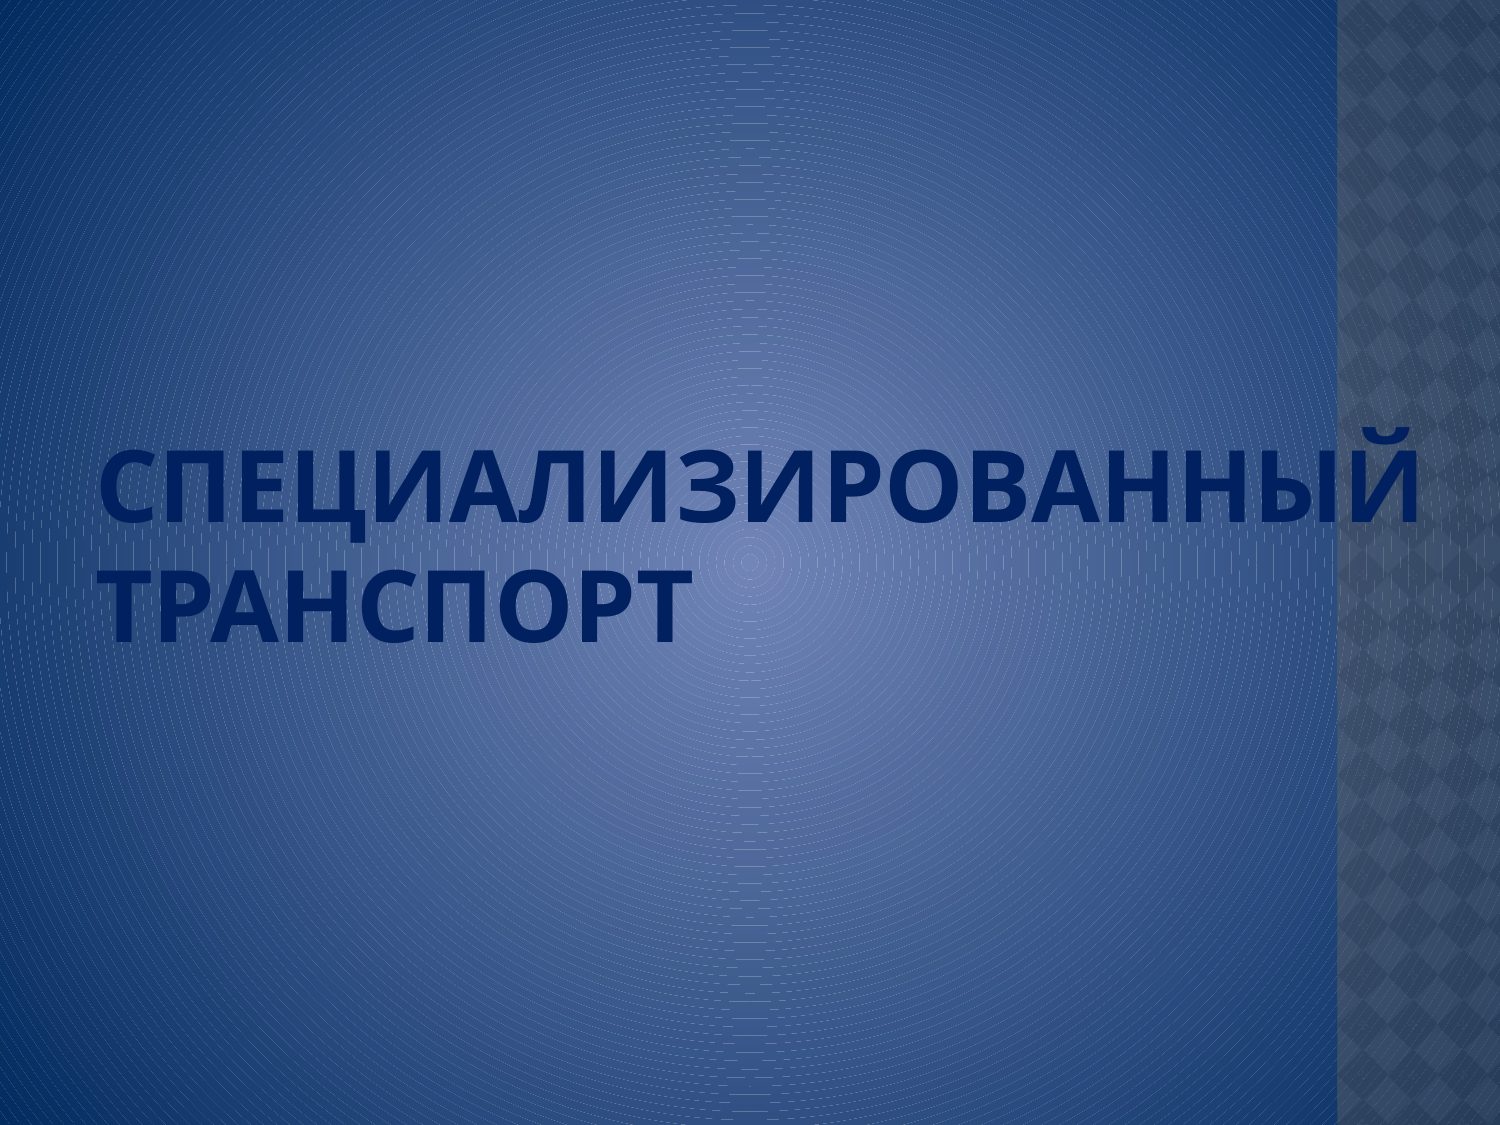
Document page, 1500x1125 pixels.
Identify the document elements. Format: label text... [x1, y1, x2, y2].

title Специализированный транспорт [87, 474, 1438, 663]
